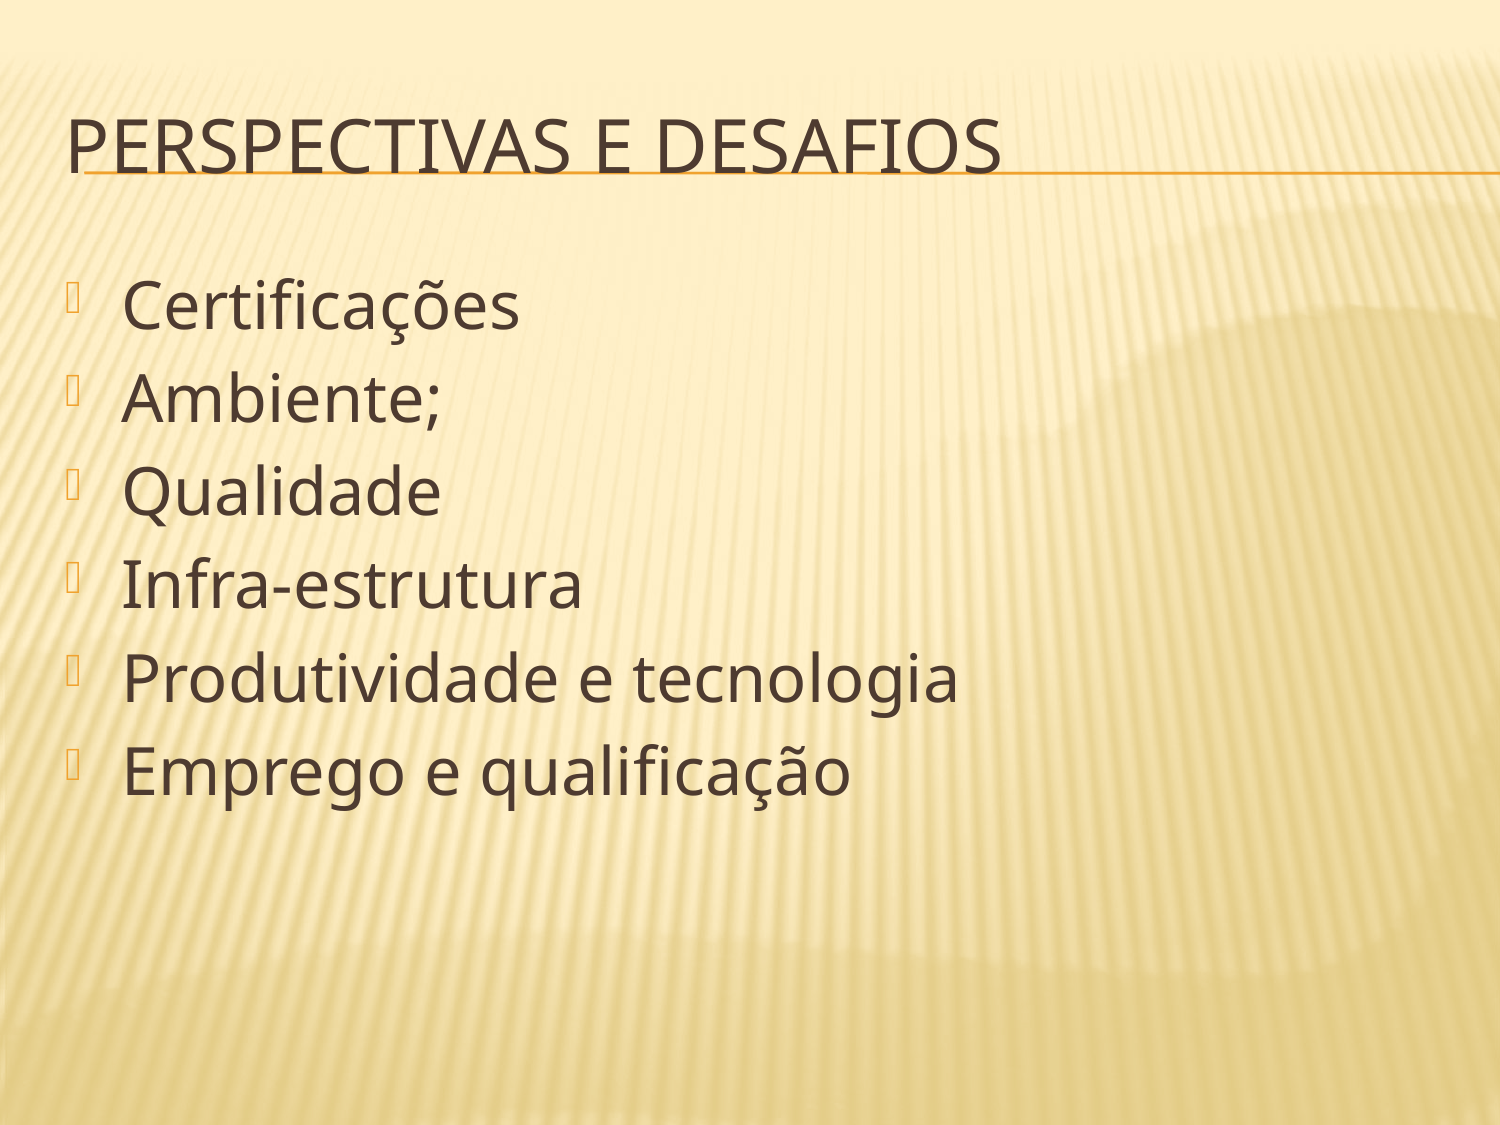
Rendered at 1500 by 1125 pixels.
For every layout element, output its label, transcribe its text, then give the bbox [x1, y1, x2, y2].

list Certificações Ambiente; Qualidade Infra-estrutura Produtividade e tecnologia Emprego e qualificação [49, 254, 1476, 998]
title Perspectivas e Desafios [50, 75, 1475, 213]
